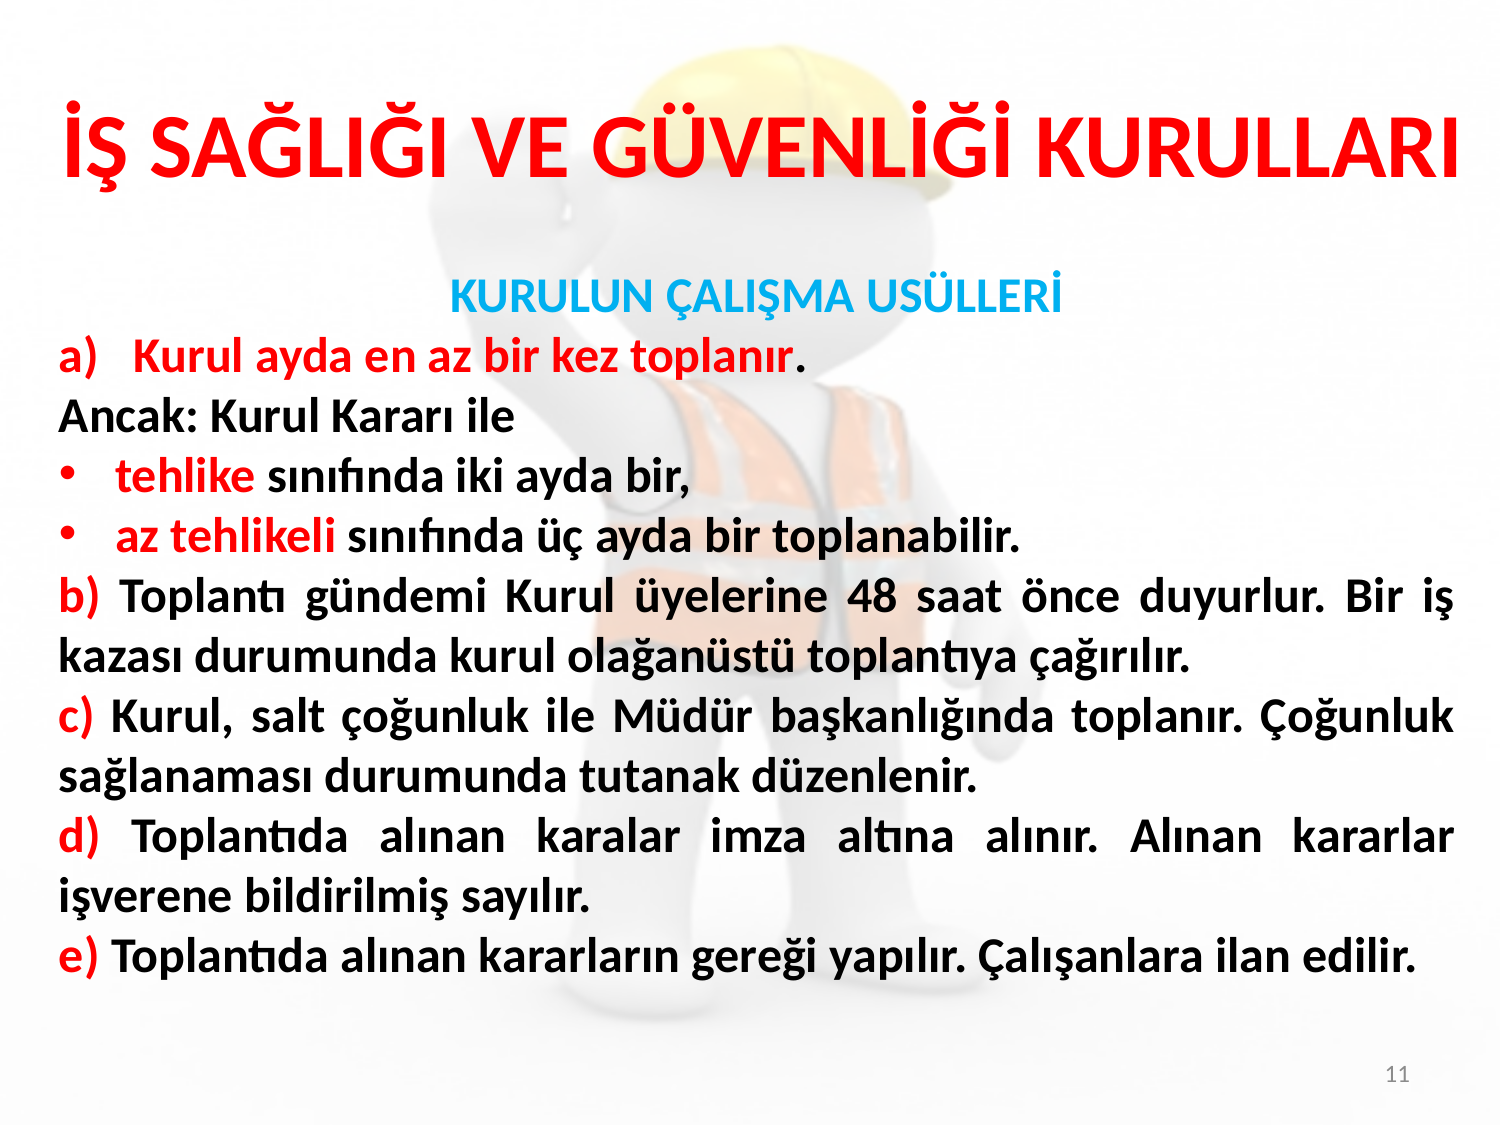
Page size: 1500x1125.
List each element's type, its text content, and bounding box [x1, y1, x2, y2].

slide_number 11 [1074, 1042, 1425, 1103]
text_box İŞ SAĞLIĞI VE GÜVENLİĞİ KURULLARI [0, 46, 1500, 235]
text_box KURULUN ÇALIŞMA USÜLLERİ Kurul ayda en az bir kez toplanır. Ancak: Kurul Kararı ile tehlike sınıfında iki ayda bir, az tehlikeli sınıfında üç ayda bir toplanabilir. b) Toplantı gündemi Kurul üyelerine 48 saat önce duyurlur. Bir iş kazası durumunda kurul olağanüstü toplantıya çağırılır. c) Kurul, salt çoğunluk ile Müdür başkanlığında toplanır. Çoğunluk sağlanaması durumunda tutanak düzenlenir. d) Toplantıda alınan karalar imza altına alınır. Alınan kararlar işverene bildirilmiş sayılır. e) Toplantıda alınan kararların gereği yapılır. Çalışanlara ilan edilir. [44, 255, 1471, 1051]
